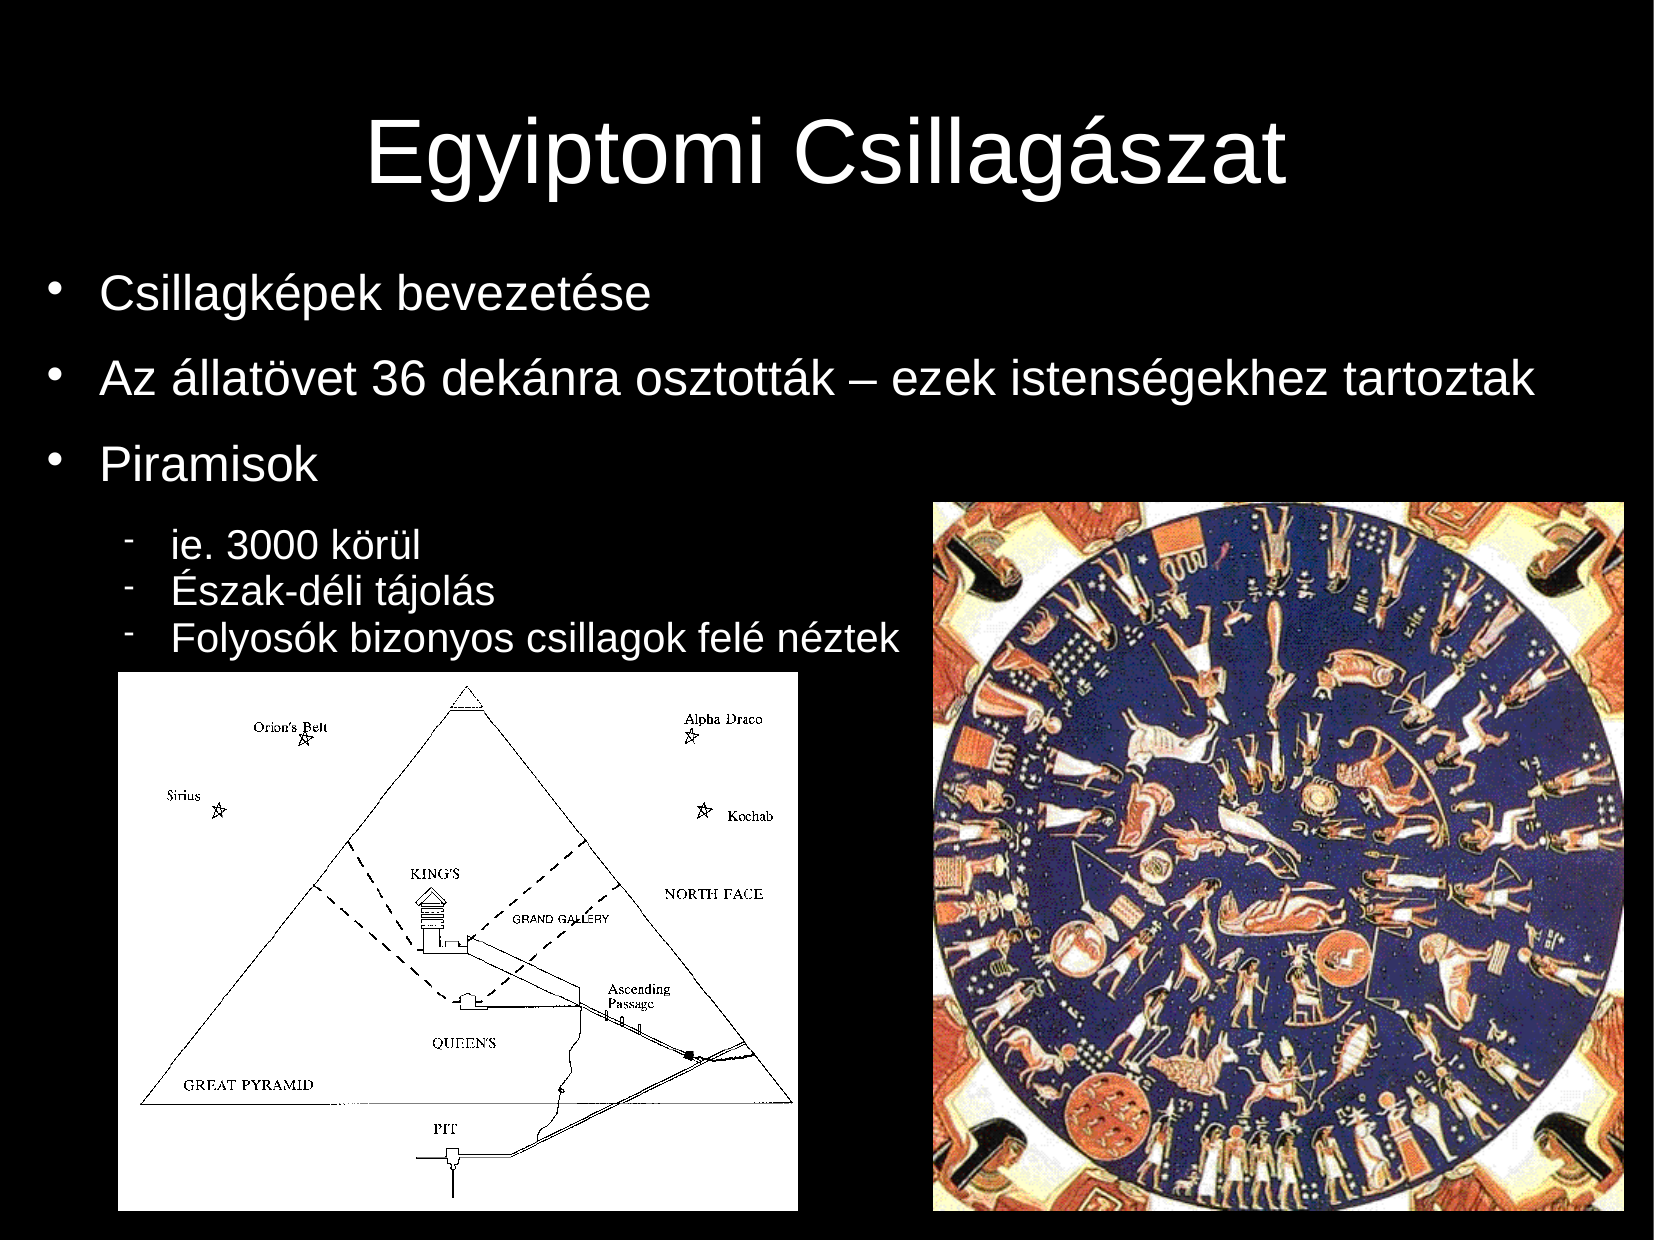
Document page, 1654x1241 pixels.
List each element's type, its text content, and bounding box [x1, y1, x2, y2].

picture [118, 672, 798, 1211]
list Csillagképek bevezetése Az állatövet 36 dekánra osztották – ezek istenségekhez tartoztak Piramisok ie. 3000 körül Észak-déli tájolás Folyosók bizonyos csillagok felé néztek [29, 265, 1565, 1157]
picture [933, 502, 1624, 1211]
title Egyiptomi Csillagászat [82, 49, 1571, 257]
